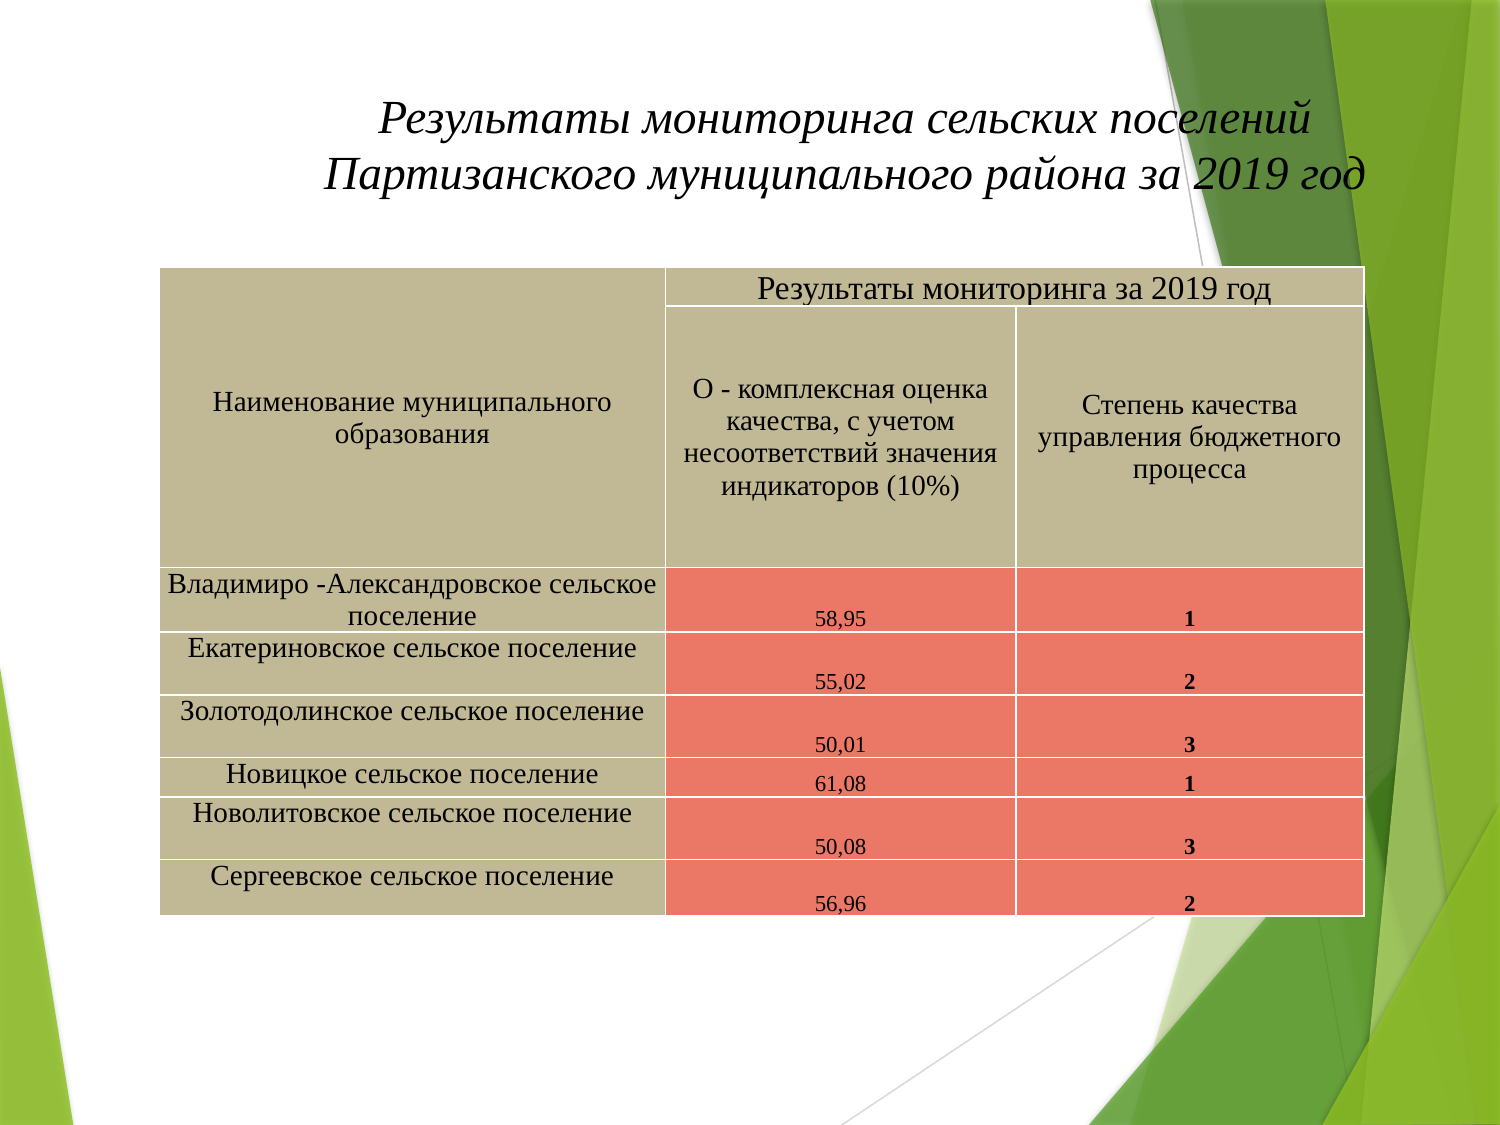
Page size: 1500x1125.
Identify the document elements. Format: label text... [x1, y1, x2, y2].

table_header Наименование муниципального образования [160, 268, 665, 567]
table_cell 50,08 [666, 798, 1015, 859]
table_cell Степень качества управления бюджетного процесса [1017, 307, 1363, 567]
table_cell 50,01 [666, 696, 1015, 757]
table_cell Золотодолинское сельское поселение [160, 696, 665, 757]
title Результаты мониторинга сельских поселений Партизанского муниципального района за 2019 год [265, 78, 1425, 209]
table_cell Сергеевское сельское поселение [160, 860, 665, 915]
table_cell O - комплексная оценка качества, с учетом несоответствий значения индикаторов (10%) [666, 307, 1015, 567]
table_cell 56,96 [666, 860, 1015, 915]
table_cell 2 [1017, 633, 1363, 694]
table_cell 2 [1017, 860, 1363, 915]
table_cell 1 [1017, 758, 1363, 796]
table_cell 61,08 [666, 758, 1015, 796]
table_cell 1 [1017, 568, 1363, 631]
table_cell Владимиро -Александровское сельское поселение [160, 568, 665, 631]
table_cell Екатериновское сельское поселение [160, 633, 665, 694]
table_cell 3 [1017, 798, 1363, 859]
table_cell 55,02 [666, 633, 1015, 694]
table_cell Новицкое сельское поселение [160, 758, 665, 796]
table_header Результаты мониторинга за 2019 год [666, 268, 1363, 305]
table_cell 3 [1017, 696, 1363, 757]
table_cell 58,95 [666, 568, 1015, 631]
table_cell Новолитовское сельское поселение [160, 798, 665, 859]
